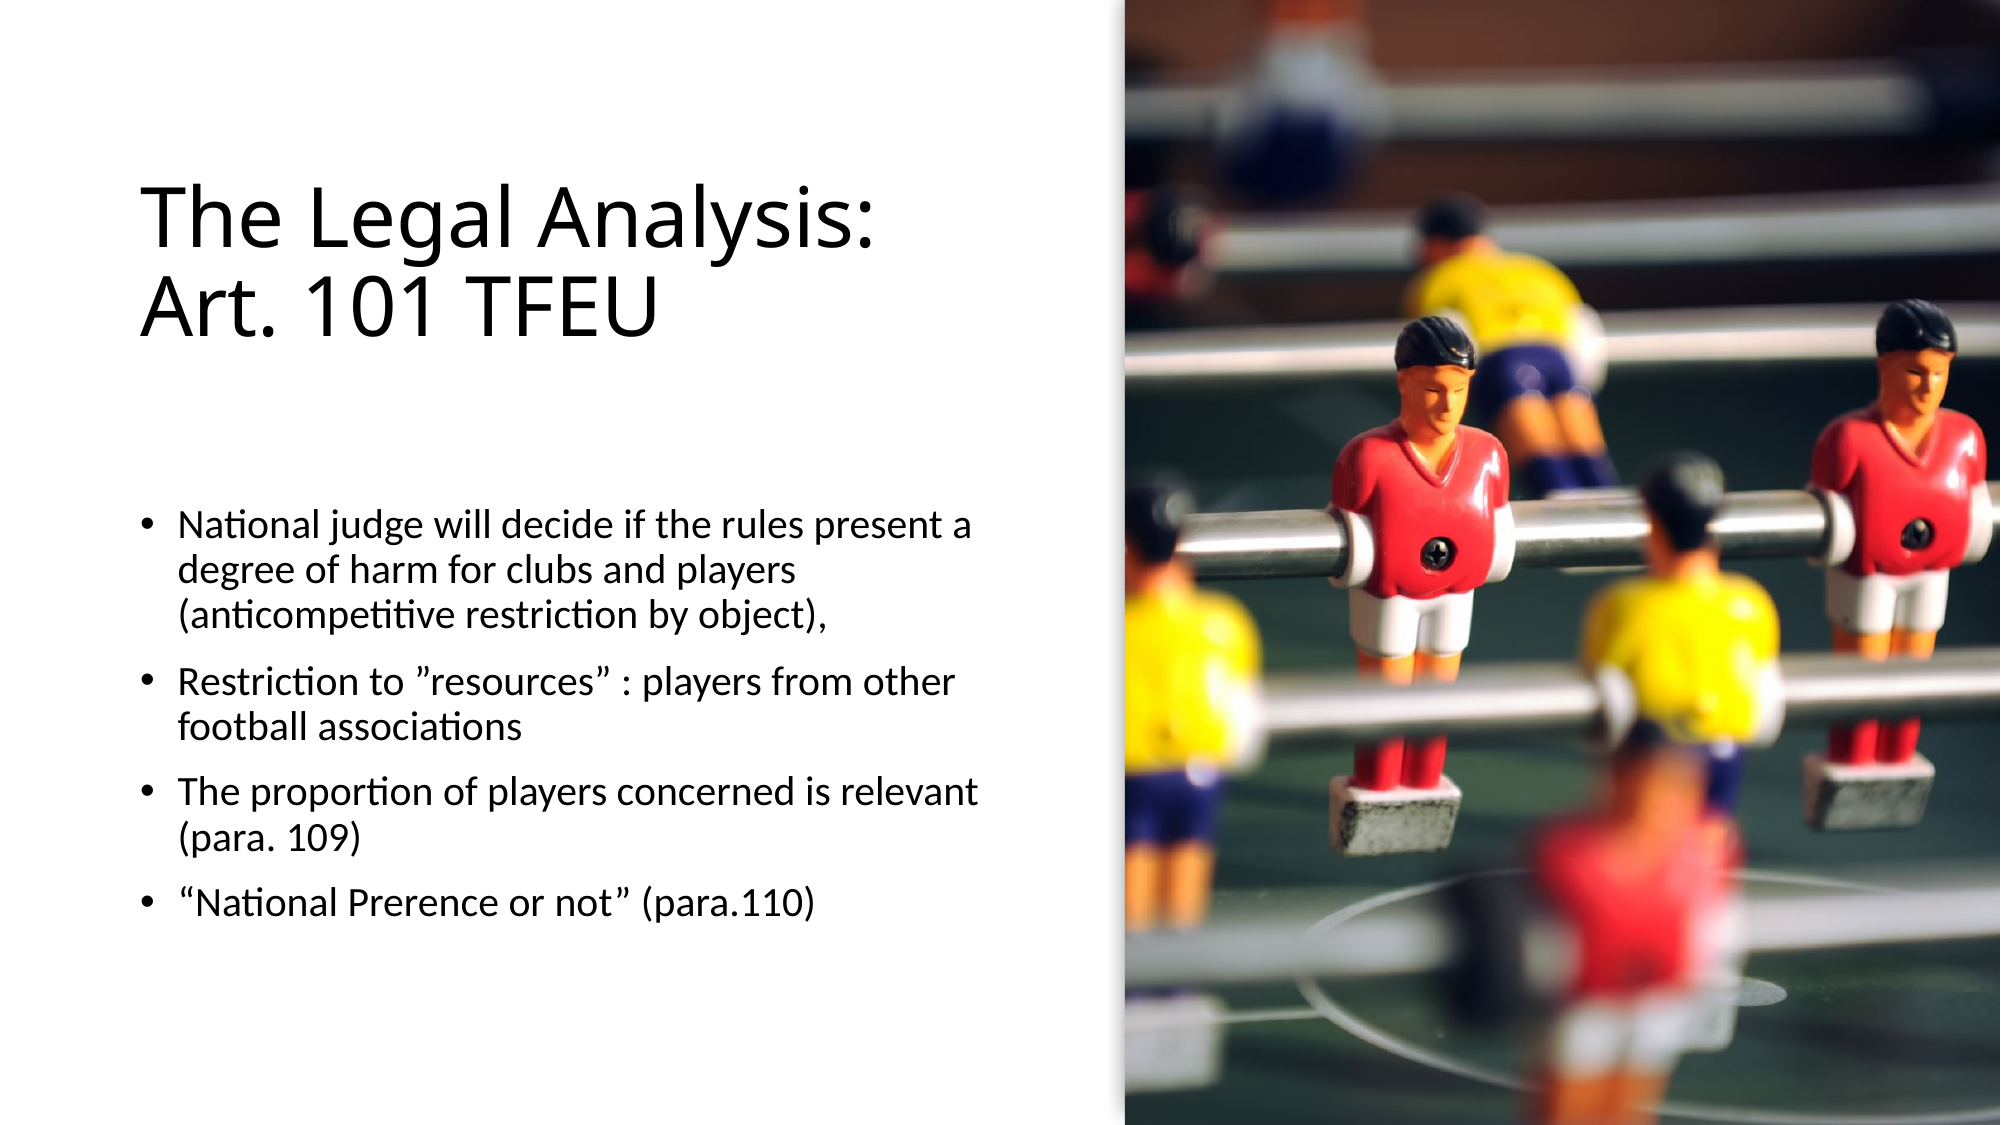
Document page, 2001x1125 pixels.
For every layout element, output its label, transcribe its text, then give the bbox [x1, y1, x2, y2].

list National judge will decide if the rules present a degree of harm for clubs and players (anticompetitive restriction by object), Restriction to ”resources” : players from other football associations The proportion of players concerned is relevant (para. 109) “National Prerence or not” (para.110) [124, 405, 1000, 1024]
title The Legal Analysis: Art. 101 TFEU [124, 125, 1000, 405]
picture [1124, 0, 2000, 1125]
